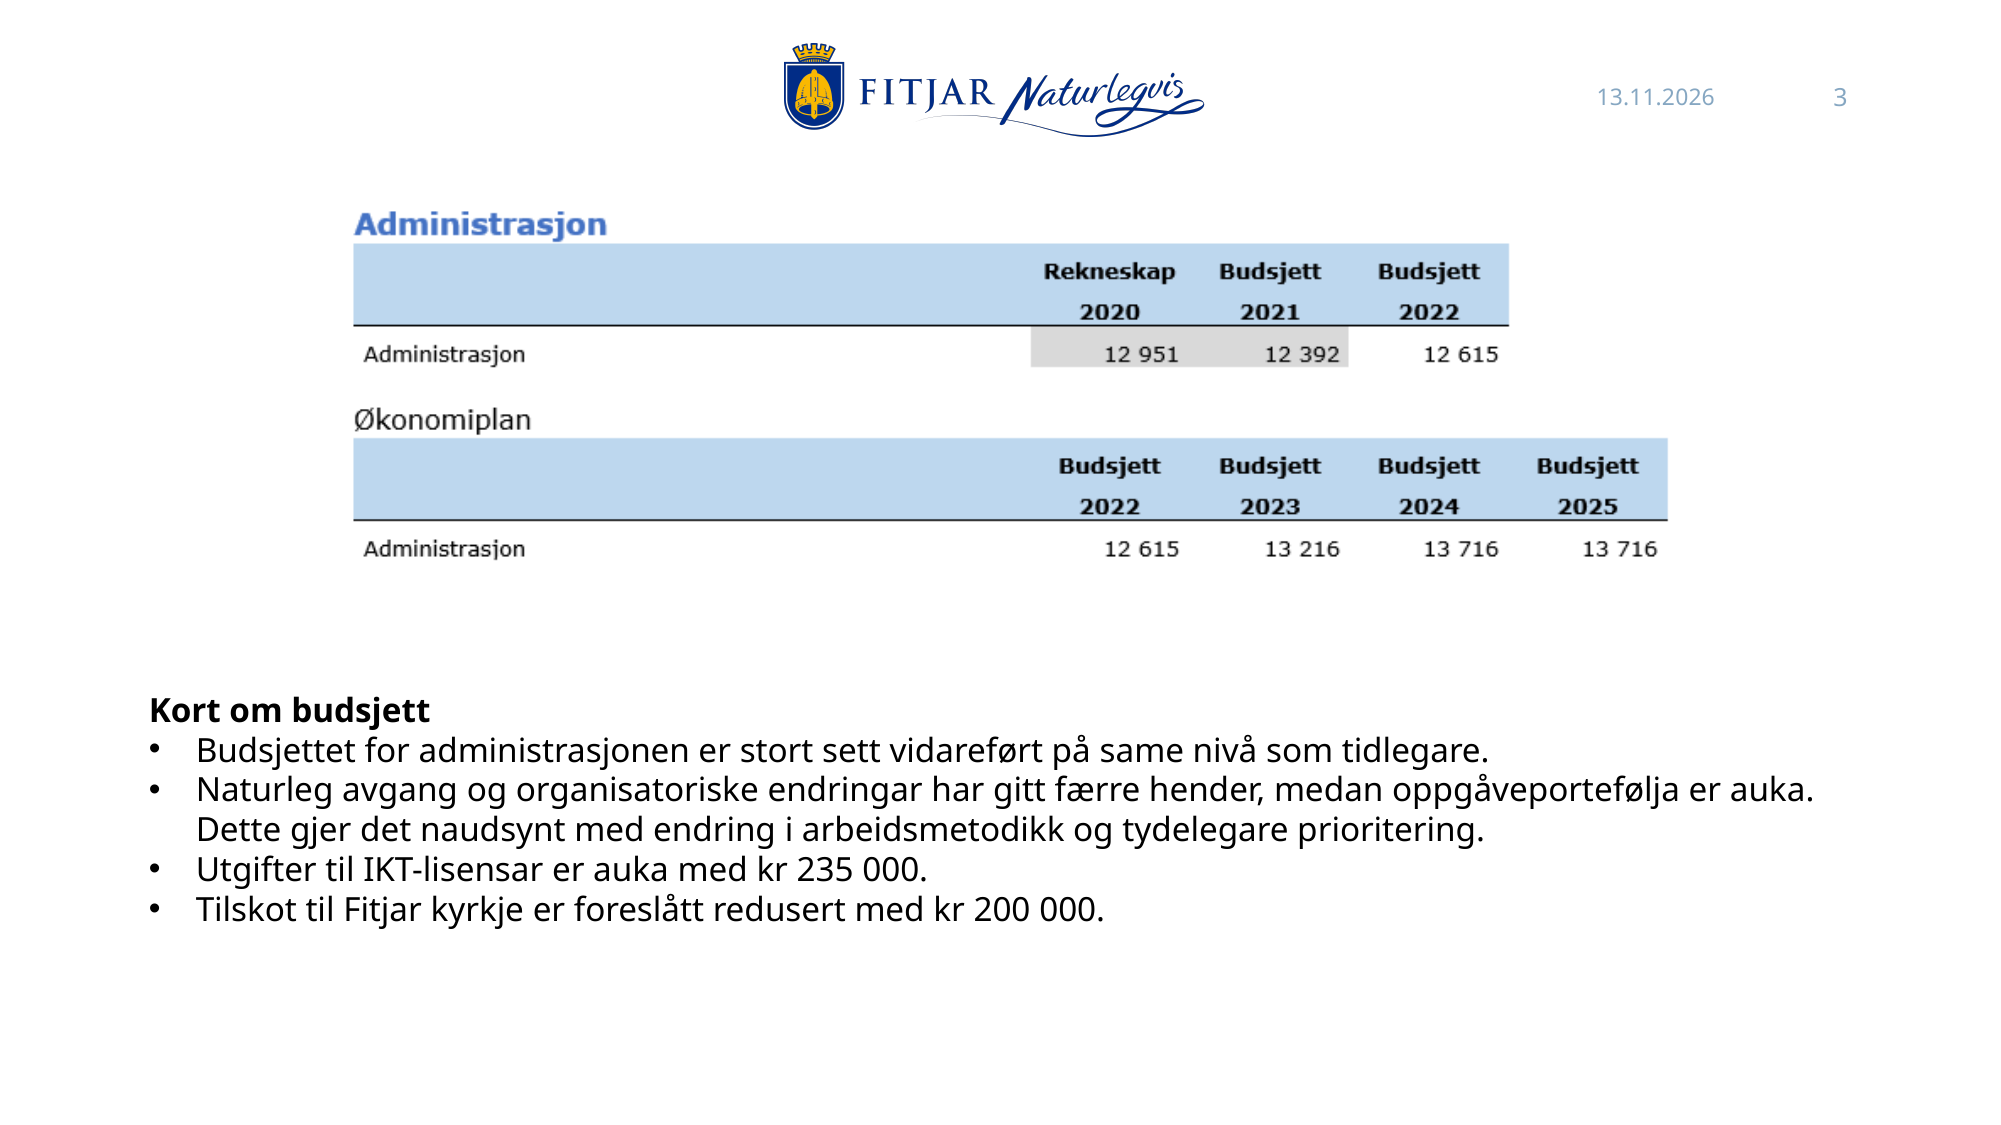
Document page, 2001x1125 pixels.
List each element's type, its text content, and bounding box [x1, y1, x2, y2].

slide_number 3 [1776, 68, 1863, 129]
text_box Kort om budsjett Budsjettet for administrasjonen er stort sett vidareført på same nivå som tidlegare. Naturleg avgang og organisatoriske endringar har gitt færre hender, medan oppgåveportefølja er auka. Dette gjer det naudsynt med endring i arbeidsmetodikk og tydelegare prioritering. Utgifter til IKT-lisensar er auka med kr 235 000. Tilskot til Fitjar kyrkje er foreslått redusert med kr 200 000. [134, 641, 1866, 1096]
picture [783, 43, 1205, 137]
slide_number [1581, 68, 1755, 129]
picture [293, 161, 1707, 589]
